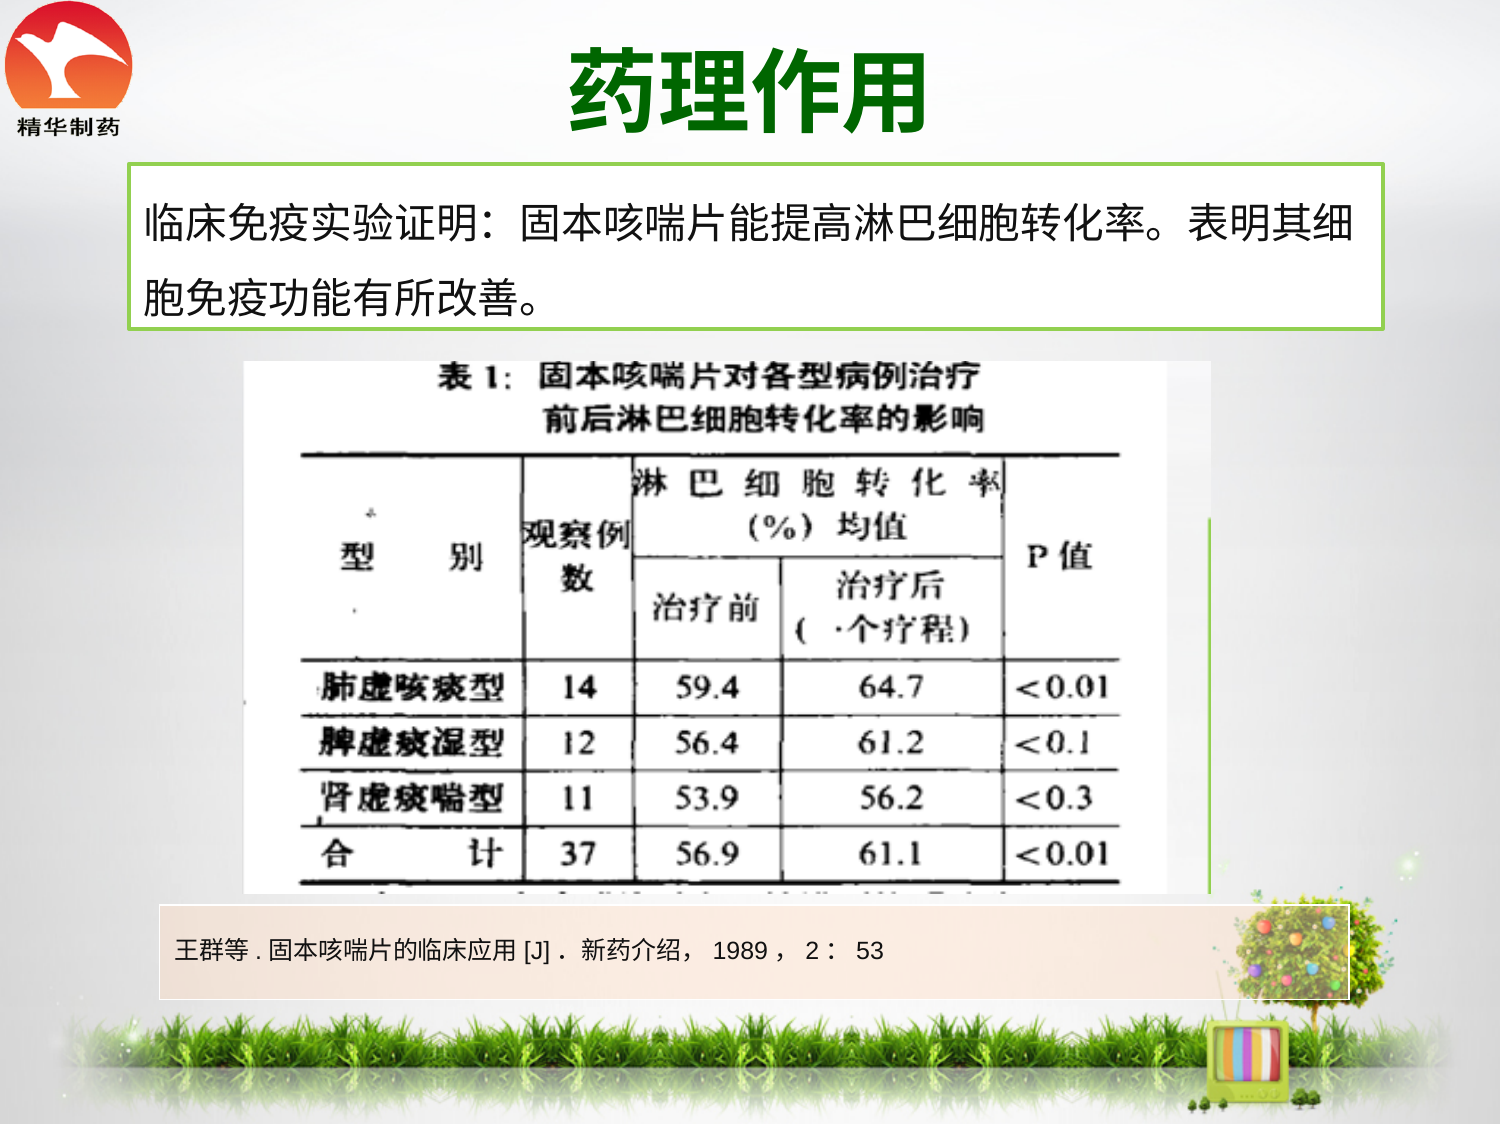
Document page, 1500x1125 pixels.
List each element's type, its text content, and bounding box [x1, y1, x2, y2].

text_box 王群等.固本咳喘片的临床应用[J]．新药介绍，1989，2：53 [159, 905, 1350, 1000]
text_box 临床免疫实验证明：固本咳喘片能提高淋巴细胞转化率。表明其细胞免疫功能有所改善。 [127, 162, 1385, 331]
picture [0, 0, 1500, 1124]
text_box 药理作用 [138, 26, 1436, 145]
